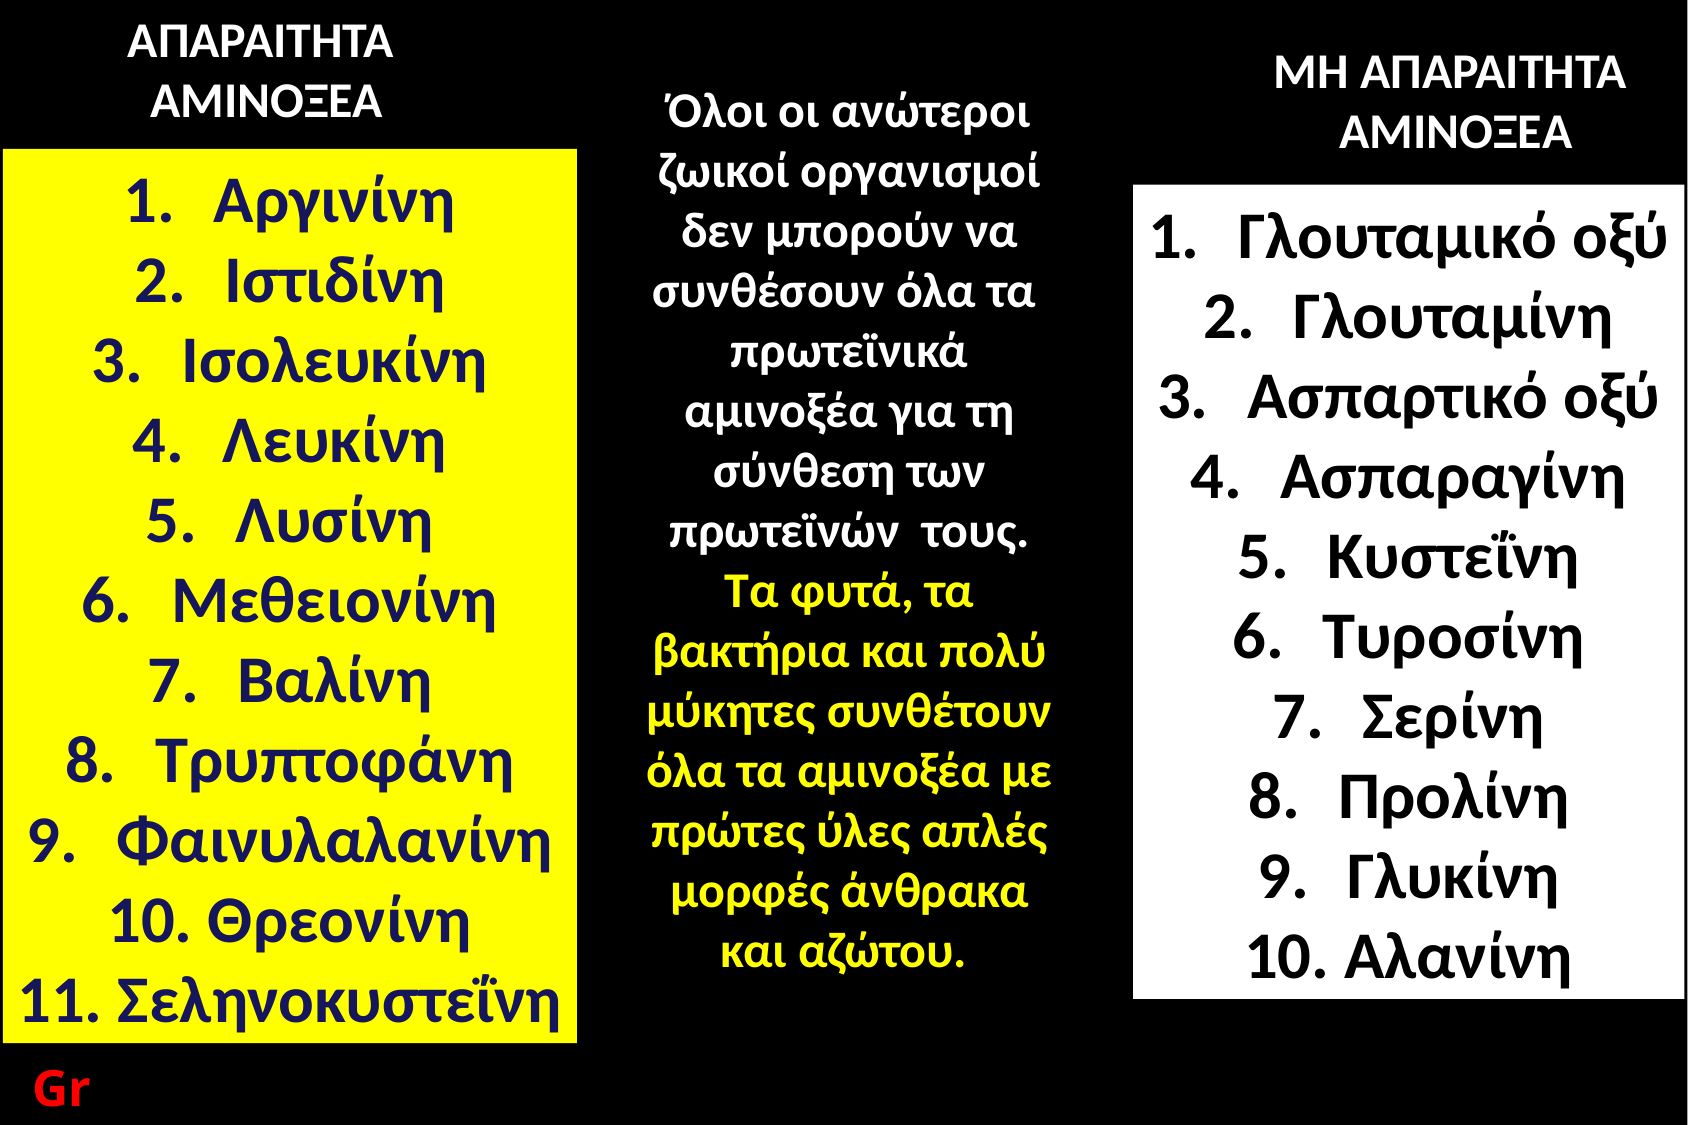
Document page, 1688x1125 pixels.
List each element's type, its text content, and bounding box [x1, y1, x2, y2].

text_box ΜΗ ΑΠΑΡΑΙΤΗΤΑ ΑΜΙΝΟΞΕΑ [1259, 30, 1653, 166]
text_box Γλουταμικό οξύ Γλουταμίνη Ασπαρτικό οξύ Ασπαραγίνη Κυστεΐνη Τυροσίνη Σερίνη Προλίνη Γλυκίνη Αλανίνη [1133, 184, 1685, 999]
text_box Αργινίνη Ιστιδίνη Ισολευκίνη Λευκίνη Λυσίνη Μεθειονίνη Βαλίνη Τρυπτοφάνη Φαινυλαλανίνη Θρεονίνη Σεληνοκυστεΐνη [2, 148, 577, 1044]
text_box ΑΠΑΡΑΙΤΗΤΑ ΑΜΙΝΟΞΕΑ [112, 0, 420, 135]
text_box GrD [0, 1049, 124, 1125]
text_box Όλοι οι ανώτεροι ζωικοί οργανισμοί δεν μπορούν να συνθέσουν όλα τα πρωτεϊνικά αμινοξέα για τη σύνθεση των πρωτεϊνών τους. Τα φυτά, τα βακτήρια και πολύ μύκητες συνθέτουν όλα τα αμινοξέα με πρώτες ύλες απλές μορφές άνθρακα και αζώτου. [631, 70, 1069, 986]
